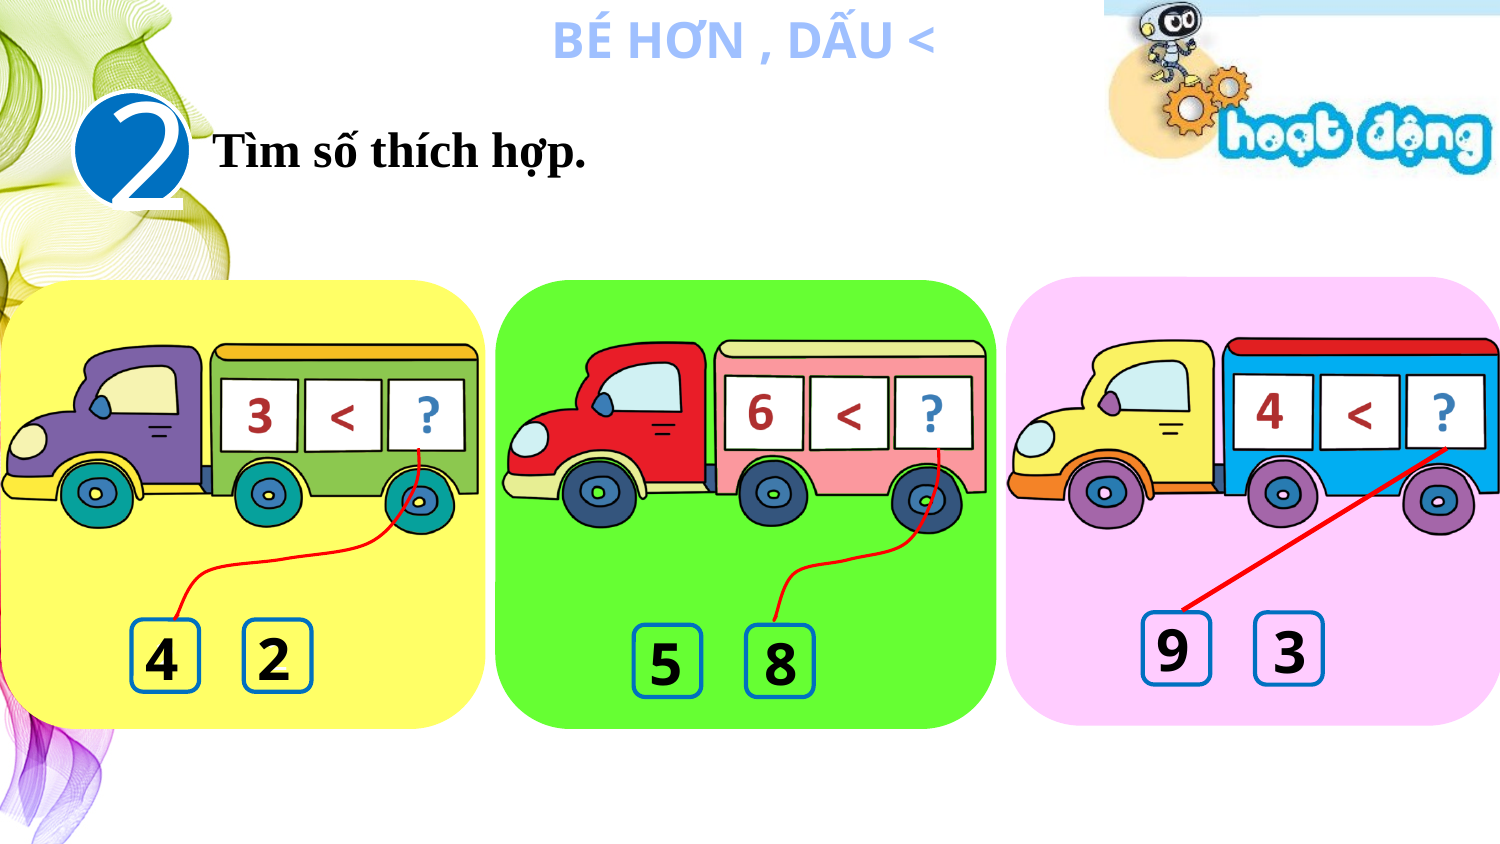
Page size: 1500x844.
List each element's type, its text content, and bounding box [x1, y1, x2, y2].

text_box [177, 582, 225, 612]
text_box [519, 277, 973, 297]
text_box [1003, 583, 1500, 728]
picture [1233, 373, 1314, 447]
text_box [774, 582, 809, 617]
text_box [493, 319, 999, 732]
text_box [21, 277, 466, 301]
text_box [633, 619, 838, 706]
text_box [130, 614, 331, 701]
text_box [1029, 274, 1480, 294]
picture [1405, 374, 1486, 450]
text_box BÉ HƠN , DẤU < [383, 0, 1100, 76]
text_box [72, 90, 1176, 210]
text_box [1181, 447, 1448, 611]
picture [1320, 374, 1401, 447]
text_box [1141, 605, 1347, 694]
picture [0, 0, 1500, 844]
text_box [0, 329, 488, 732]
